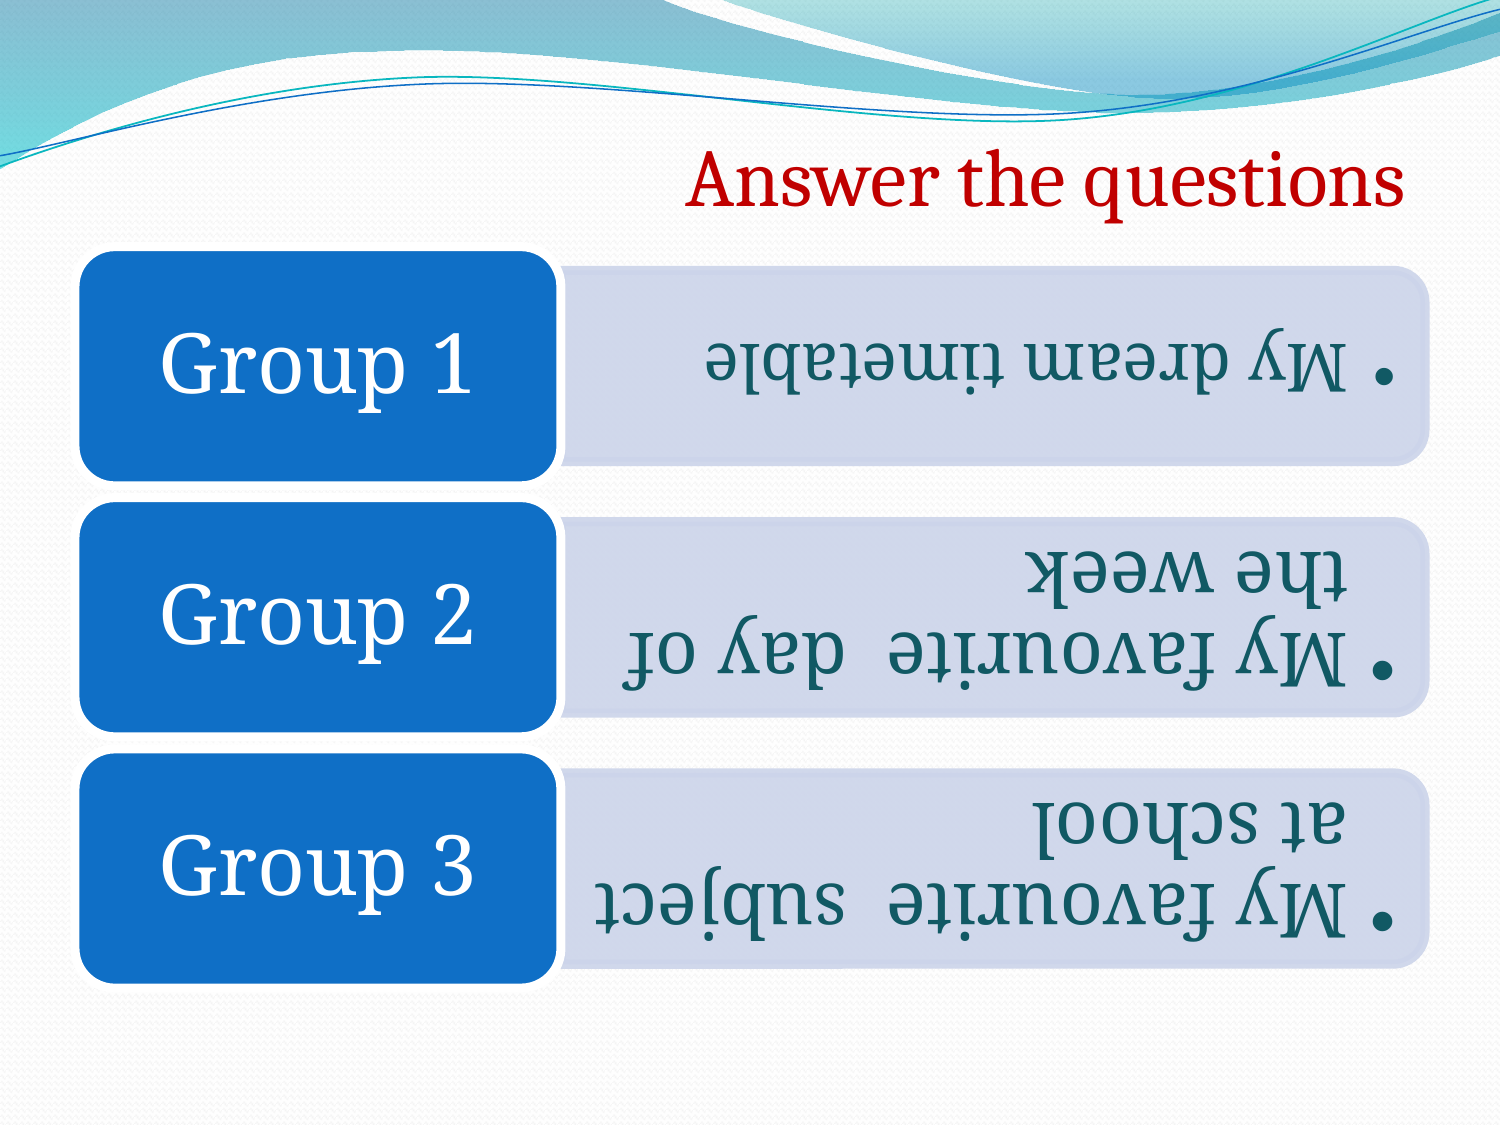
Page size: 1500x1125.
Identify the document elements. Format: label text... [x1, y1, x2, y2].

title Answer the questions [75, 115, 1407, 223]
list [74, 245, 1466, 1079]
